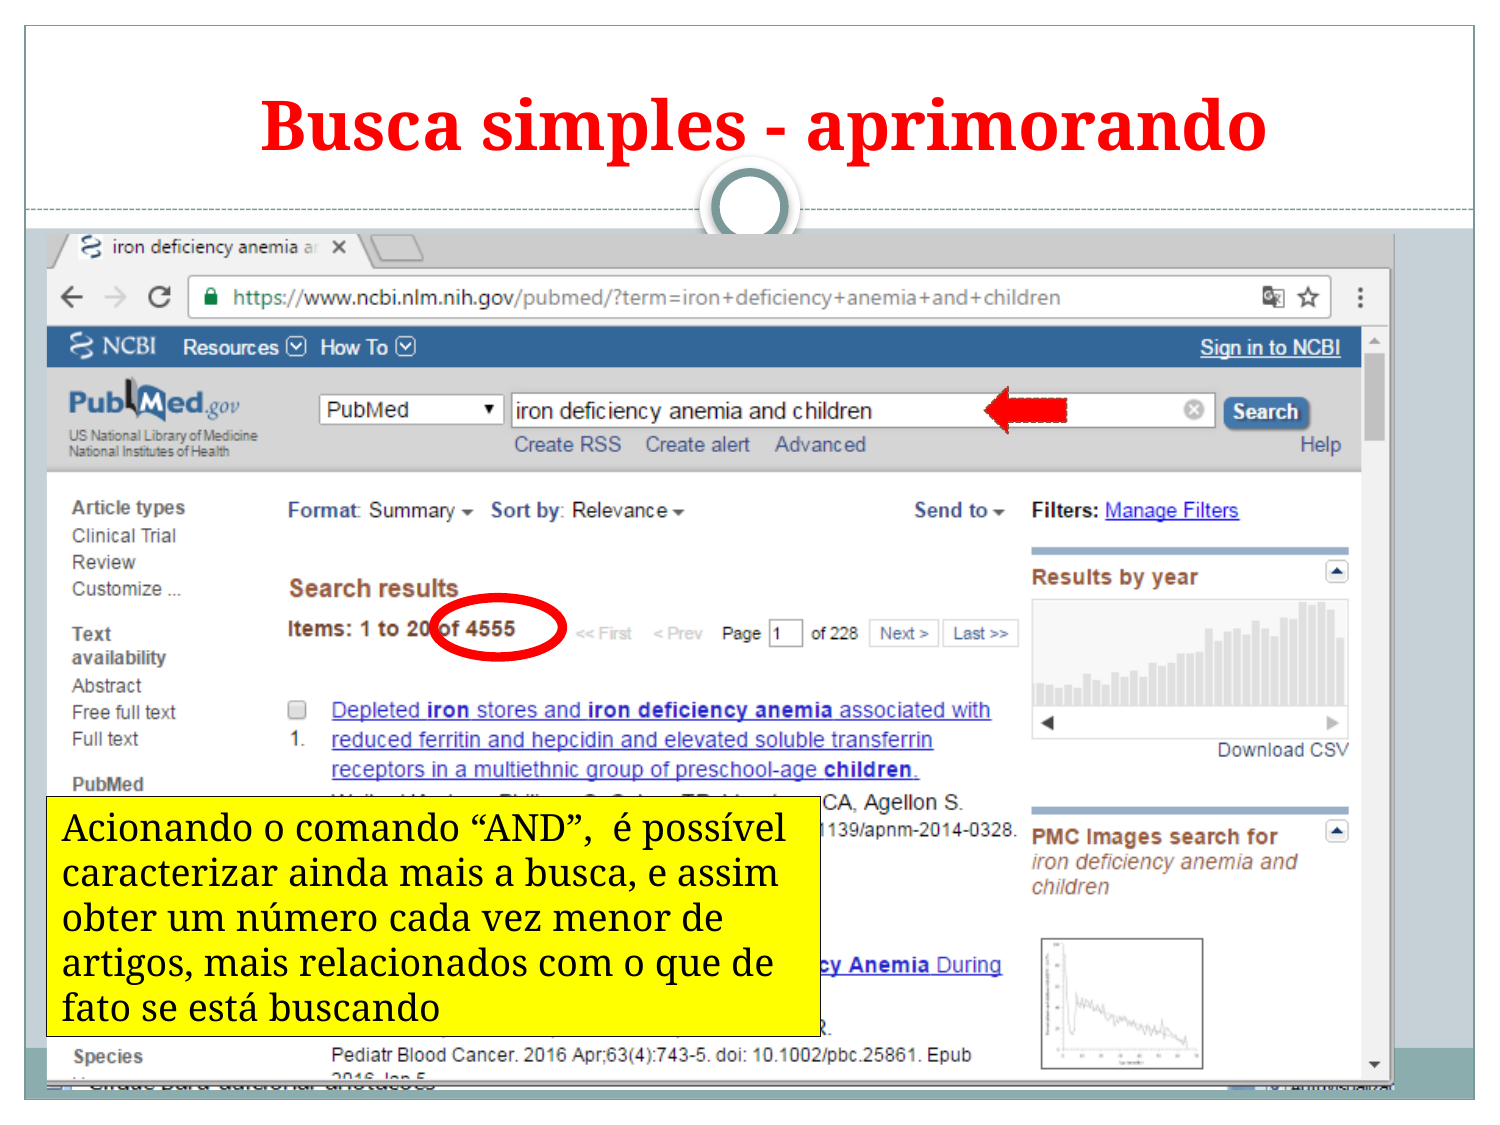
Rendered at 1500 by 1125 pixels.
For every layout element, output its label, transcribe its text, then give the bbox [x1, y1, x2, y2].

picture [46, 234, 1395, 1091]
text_box Busca simples - aprimorando [64, 46, 1465, 172]
